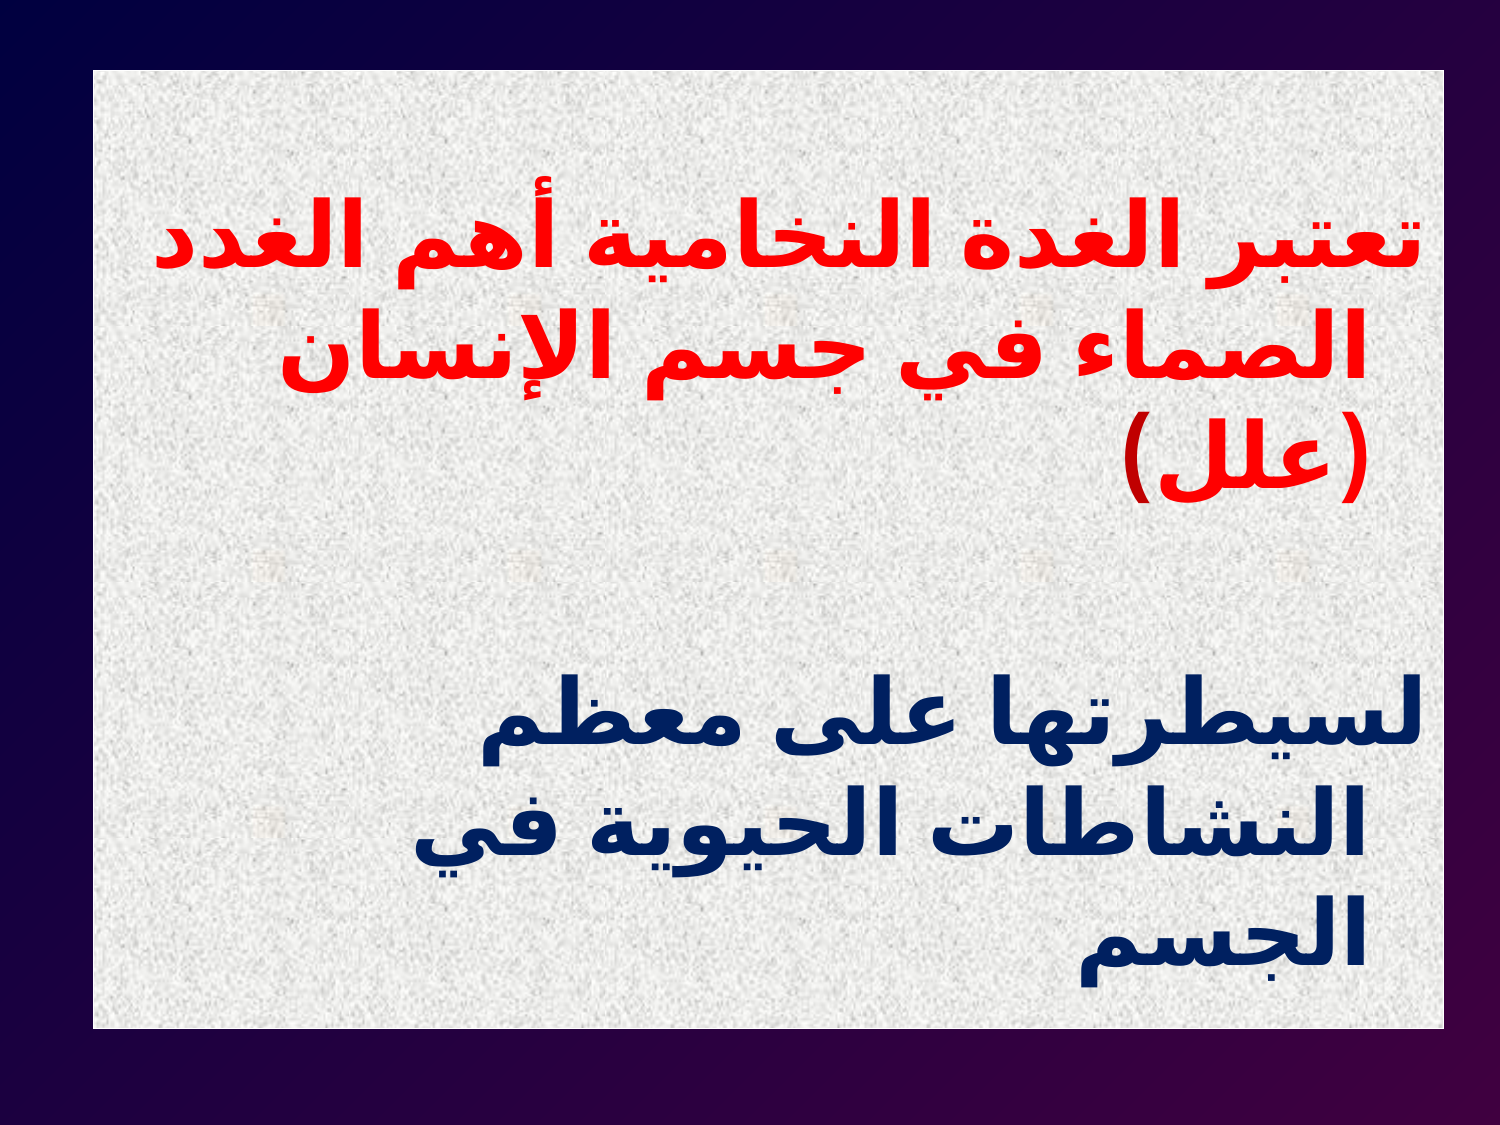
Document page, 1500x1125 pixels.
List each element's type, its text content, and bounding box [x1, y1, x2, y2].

list تعتبر الغدة النخامية أهم الغدد الصماء في جسم الإنسان (علل) لسيطرتها على معظم النشاطات الحيوية في الجسم [93, 70, 1444, 1029]
